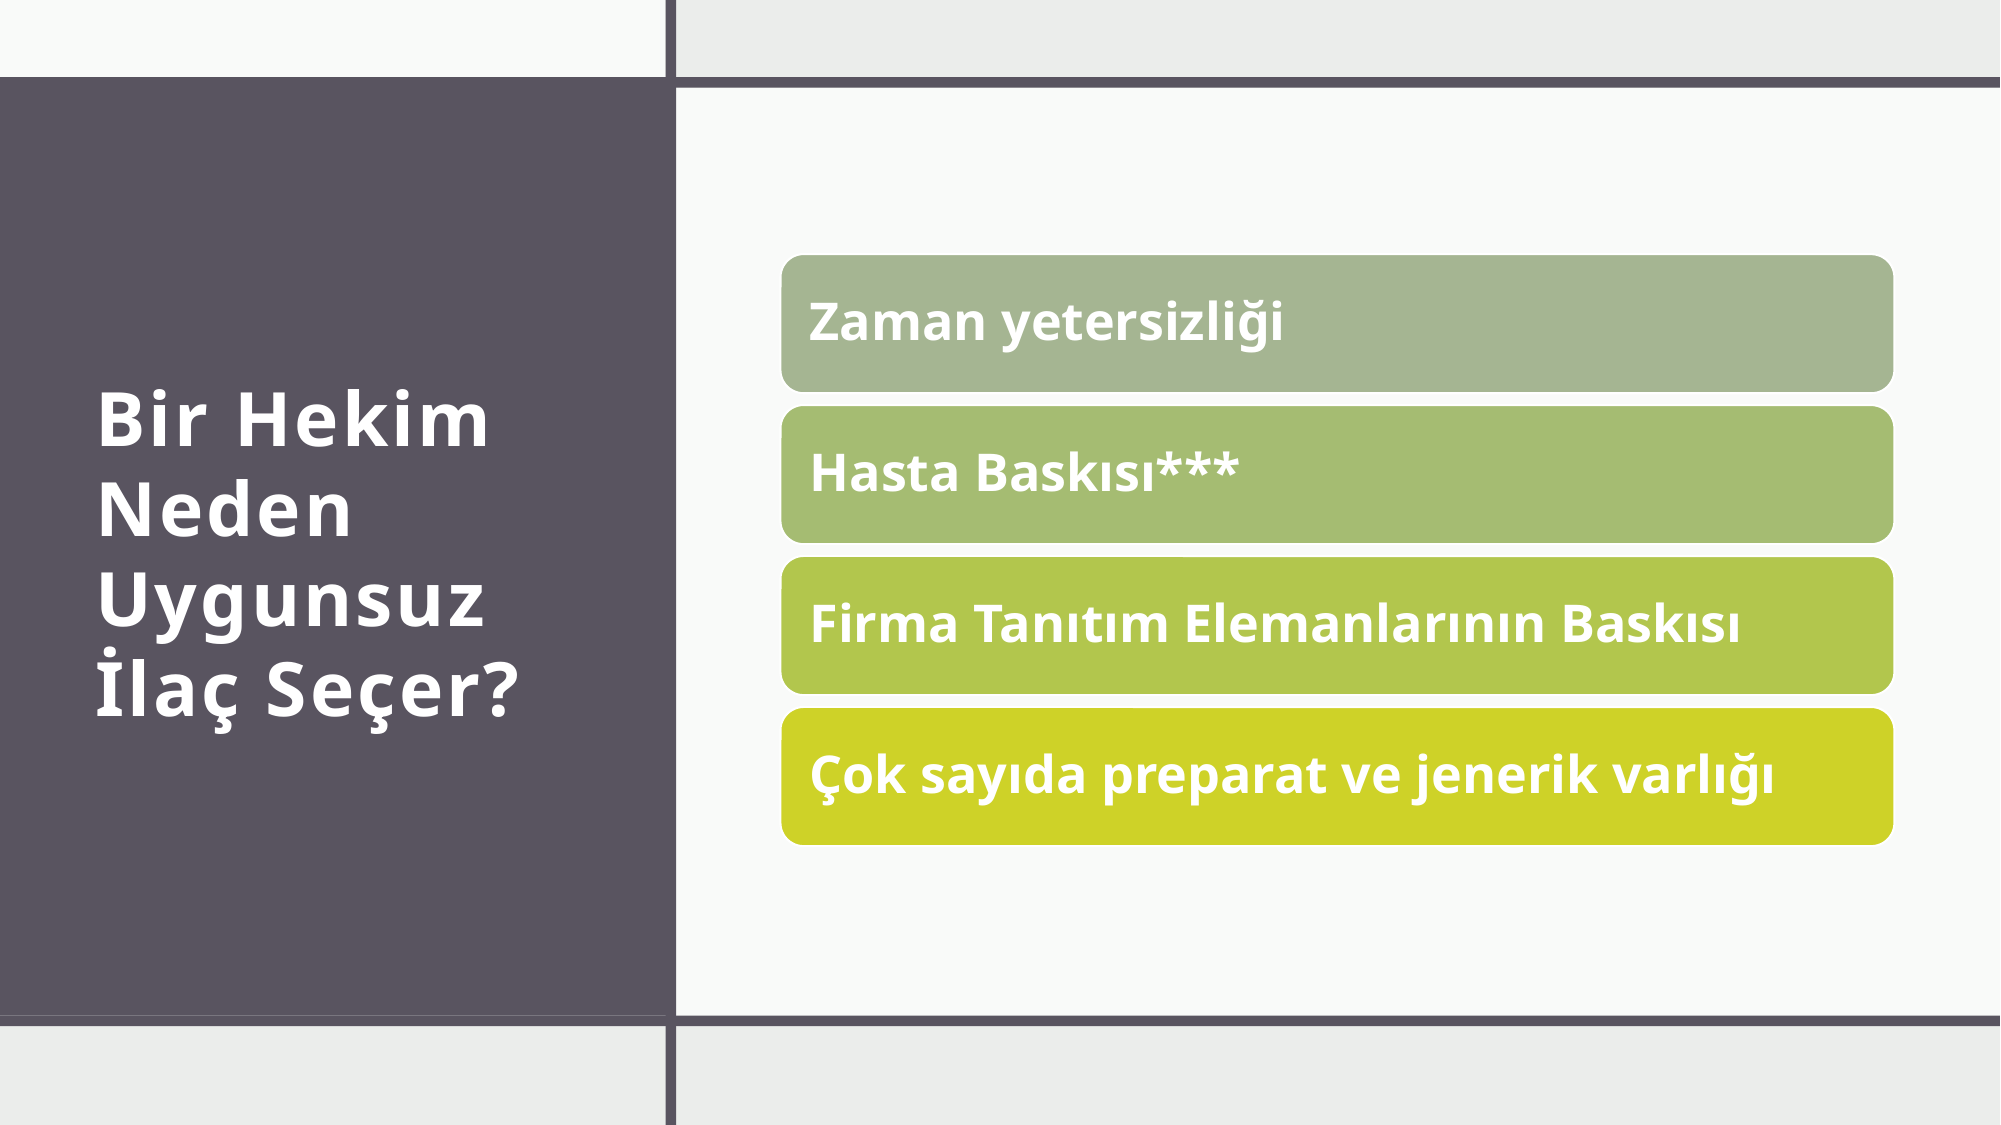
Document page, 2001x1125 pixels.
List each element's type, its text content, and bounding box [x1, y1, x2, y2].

text_box [677, 1027, 2000, 1125]
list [780, 190, 1895, 910]
text_box [677, 1015, 2000, 1027]
text_box [677, 0, 2000, 76]
text_box [665, 0, 677, 76]
title Bir Hekim Neden Uygunsuz İlaç Seçer? [76, 197, 589, 904]
text_box [0, 1027, 665, 1125]
text_box [665, 89, 677, 1125]
text_box [0, 76, 2000, 89]
text_box [0, 89, 665, 1015]
text_box [677, 89, 2000, 1015]
text_box [0, 1015, 665, 1027]
text_box [0, 0, 665, 76]
